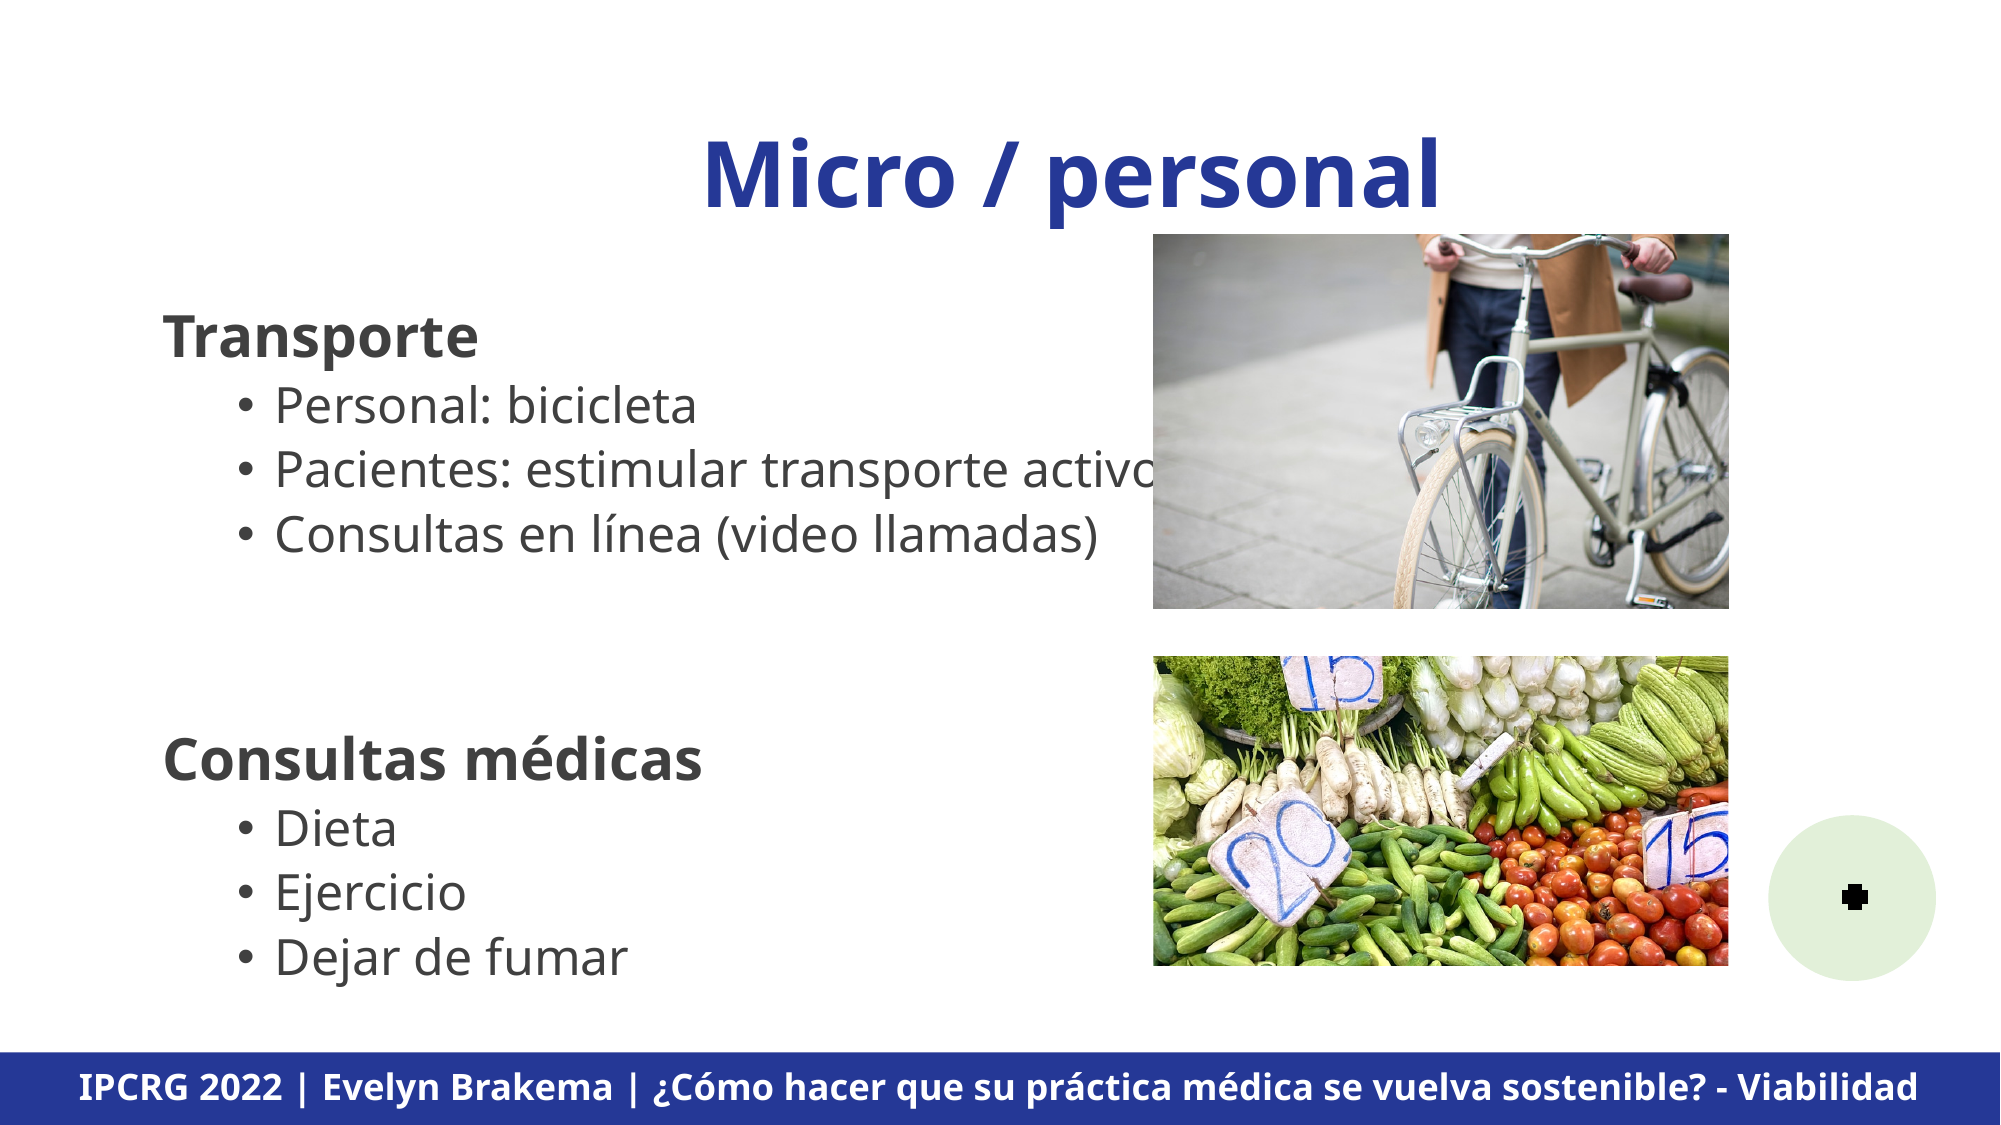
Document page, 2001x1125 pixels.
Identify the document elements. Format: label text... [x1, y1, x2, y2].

picture [1153, 234, 1729, 610]
title Micro / personal [685, 68, 1980, 287]
picture [1153, 656, 1729, 966]
text_box IPCRG 2022 | Evelyn Brakema | ¿Cómo hacer que su práctica médica se vuelva sostenible? - Viabilidad [0, 1052, 2000, 1125]
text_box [1768, 815, 1937, 981]
list Transporte Personal: bicicleta Pacientes: estimular transporte activo Consultas en línea (video llamadas) Consultas médicas Dieta Ejercicio Dejar de fumar [147, 299, 1441, 1014]
